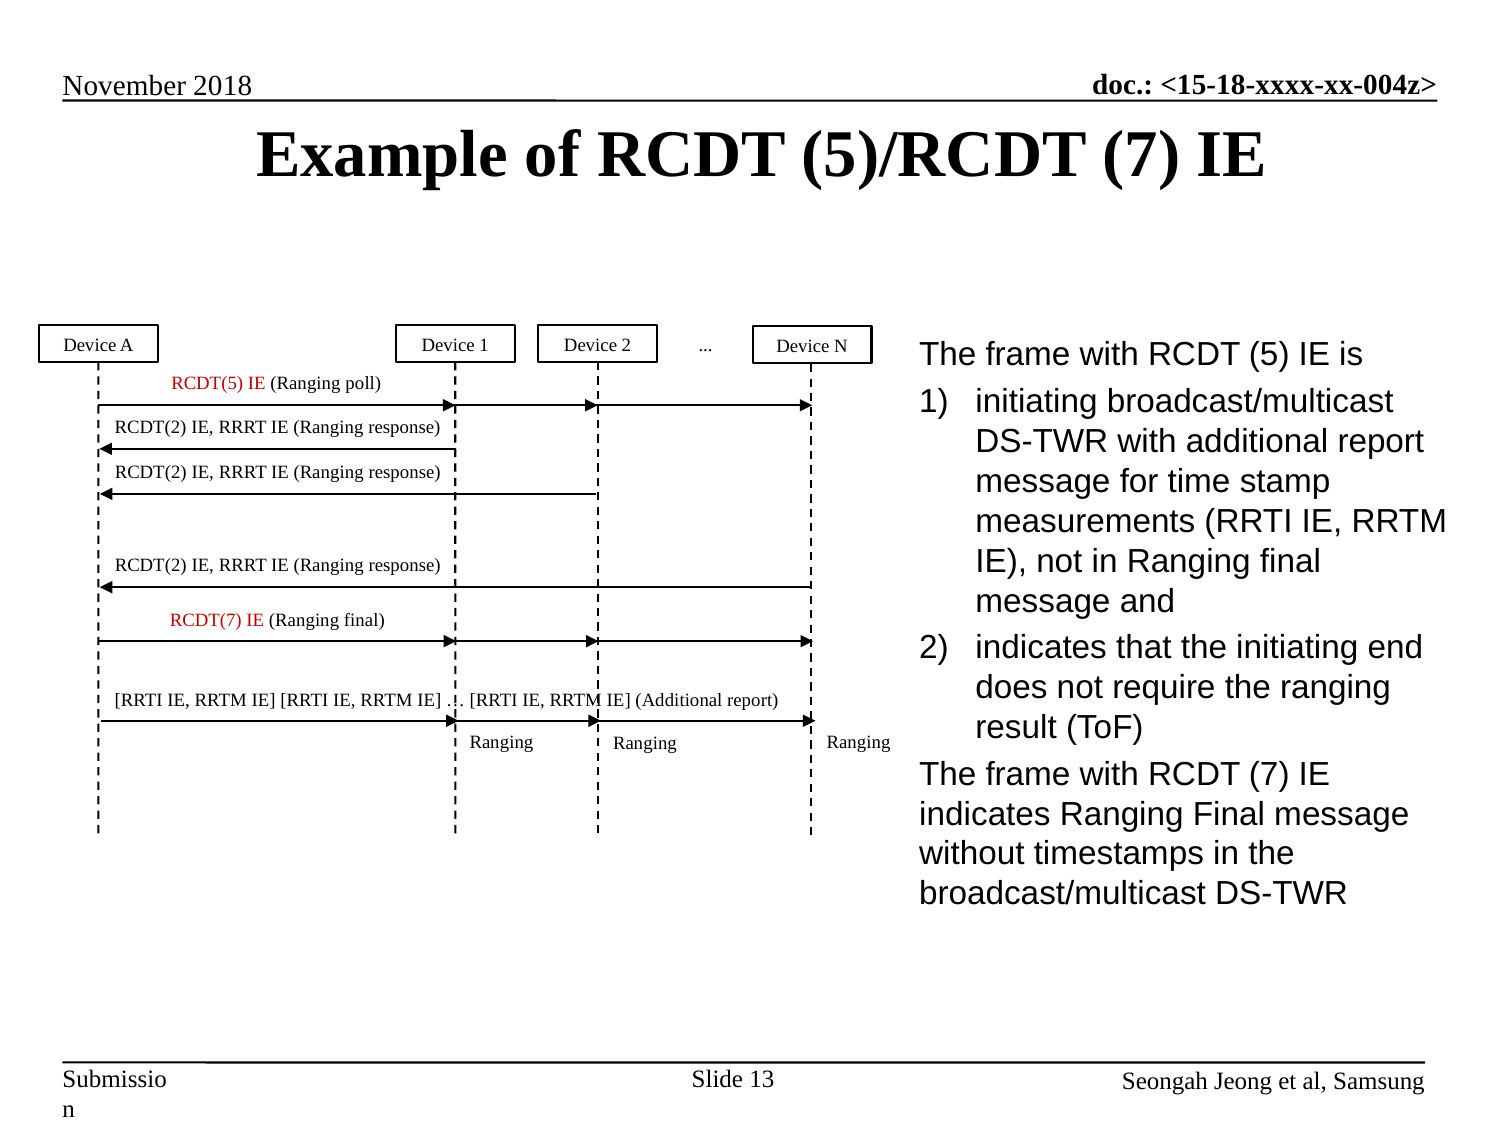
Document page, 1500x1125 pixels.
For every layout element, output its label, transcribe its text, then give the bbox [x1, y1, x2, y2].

title Example of RCDT (5)/RCDT (7) IE [50, 112, 1475, 188]
text_box The frame with RCDT (5) IE is initiating broadcast/multicast DS-TWR with additional report message for time stamp measurements (RRTI IE, RRTM IE), not in Ranging final message and indicates that the initiating end does not require the ranging result (ToF) The frame with RCDT (7) IE indicates Ranging Final message without timestamps in the broadcast/multicast DS-TWR [903, 324, 1475, 863]
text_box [38, 324, 953, 841]
